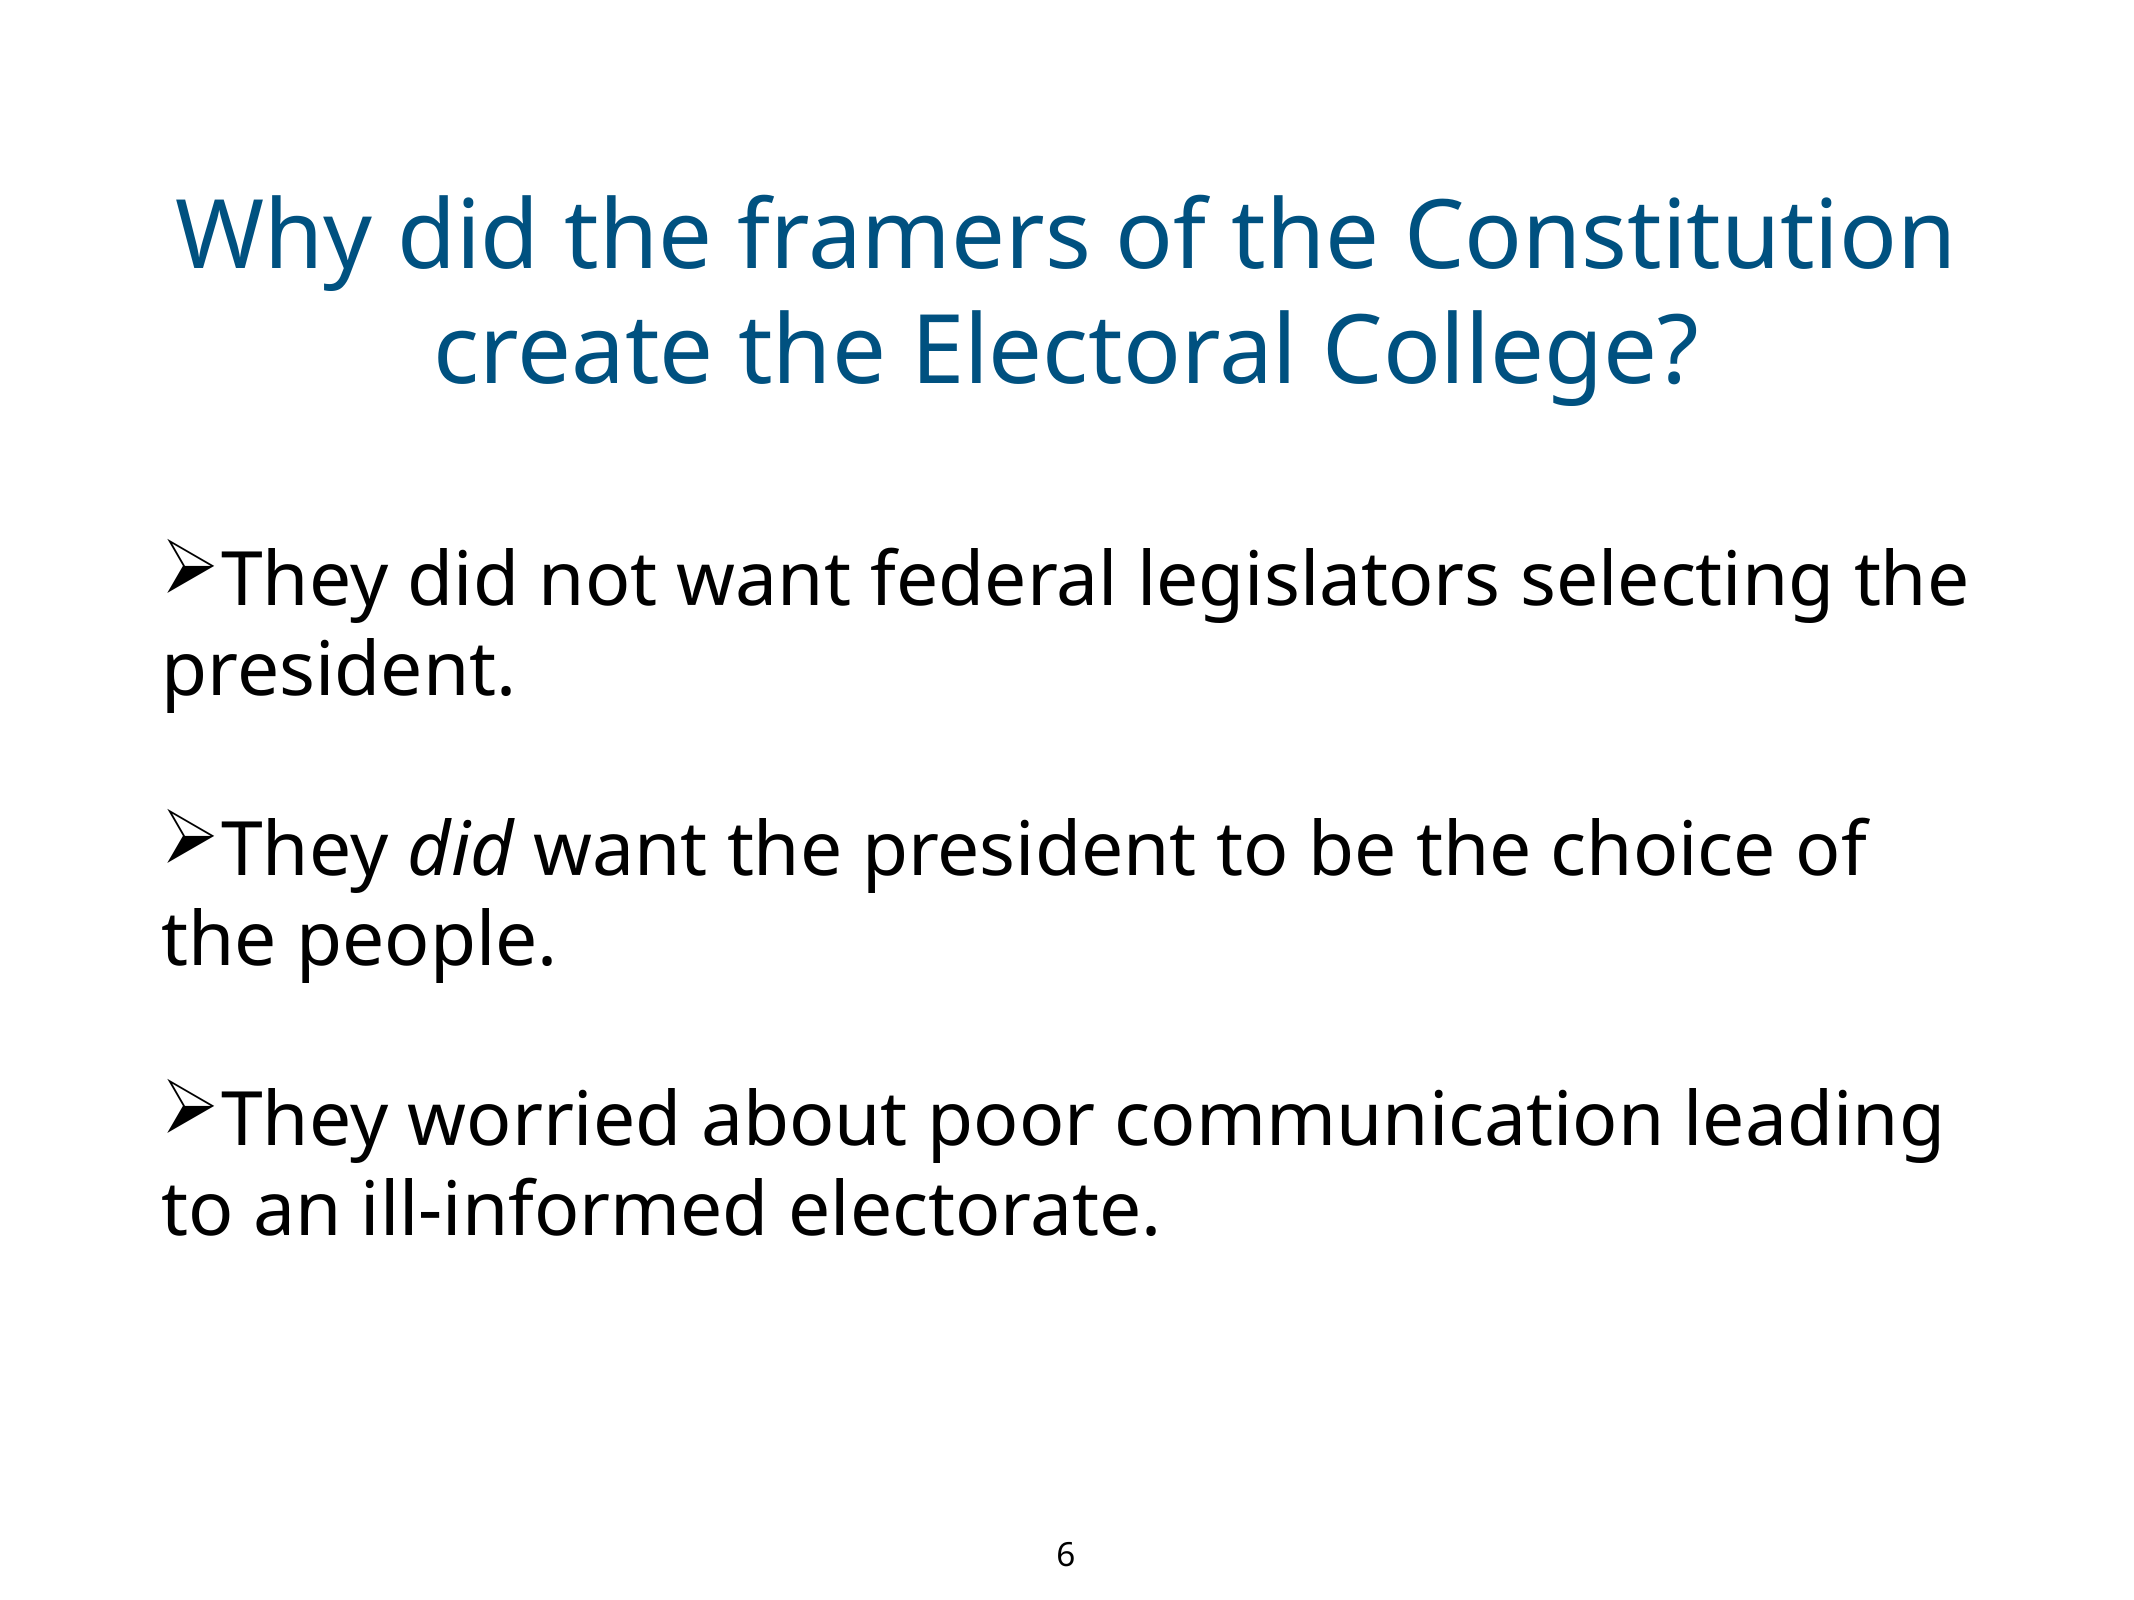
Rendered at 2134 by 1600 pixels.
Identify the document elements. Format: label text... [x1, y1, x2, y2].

text_box Why did the framers of the Constitution create the Electoral College? [146, 165, 1987, 426]
text_box They did not want federal legislators selecting the president. They did want the president to be the choice of the people. They worried about poor communication leading to an ill-informed electorate. [146, 523, 1987, 1354]
slide_number 6 [1037, 1524, 1095, 1579]
